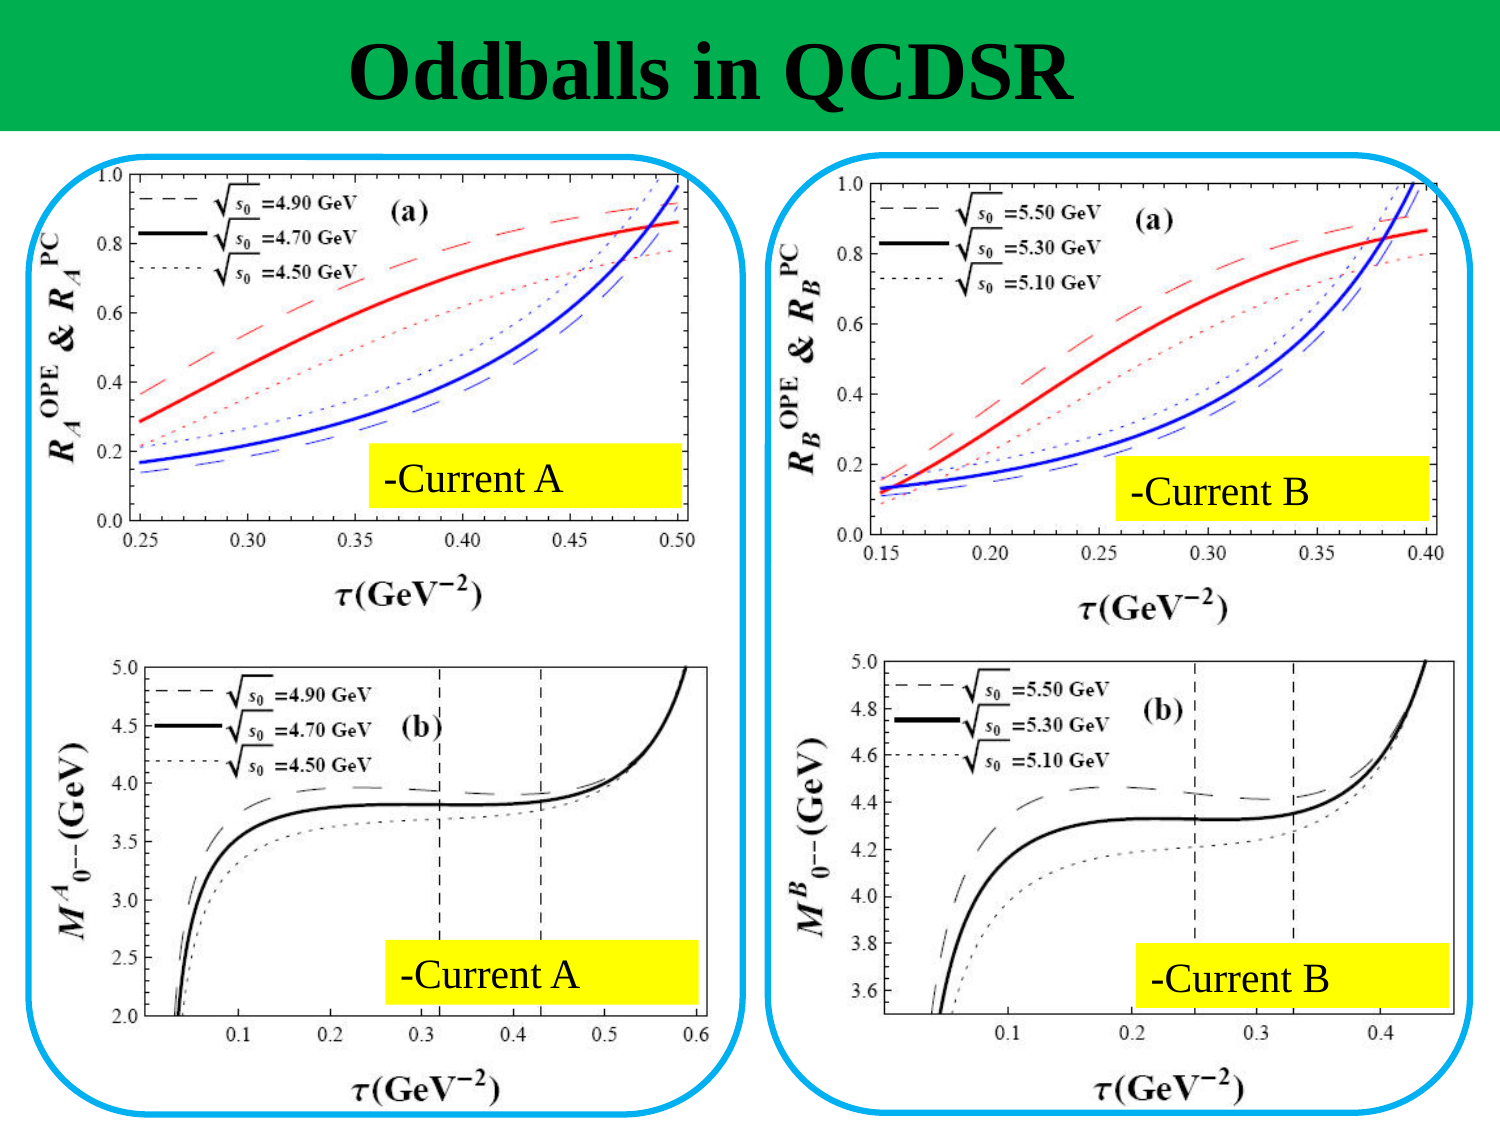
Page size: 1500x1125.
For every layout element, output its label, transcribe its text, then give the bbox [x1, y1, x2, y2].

text_box Oddballs in QCDSR [191, 0, 1230, 124]
text_box [0, 0, 191, 132]
picture [783, 649, 1460, 1108]
picture [783, 1062, 838, 1108]
picture [774, 170, 819, 222]
picture [35, 161, 102, 225]
picture [35, 161, 700, 615]
text_box [53, 18, 1454, 149]
picture [1400, 1054, 1460, 1108]
picture [1419, 170, 1449, 198]
text_box [767, 213, 1471, 1044]
text_box [1230, 0, 1500, 132]
picture [658, 1081, 713, 1114]
text_box [831, 155, 1407, 168]
picture [46, 655, 713, 1111]
picture [669, 161, 700, 179]
picture [774, 170, 1449, 629]
picture [46, 1066, 113, 1114]
text_box [28, 188, 743, 1070]
